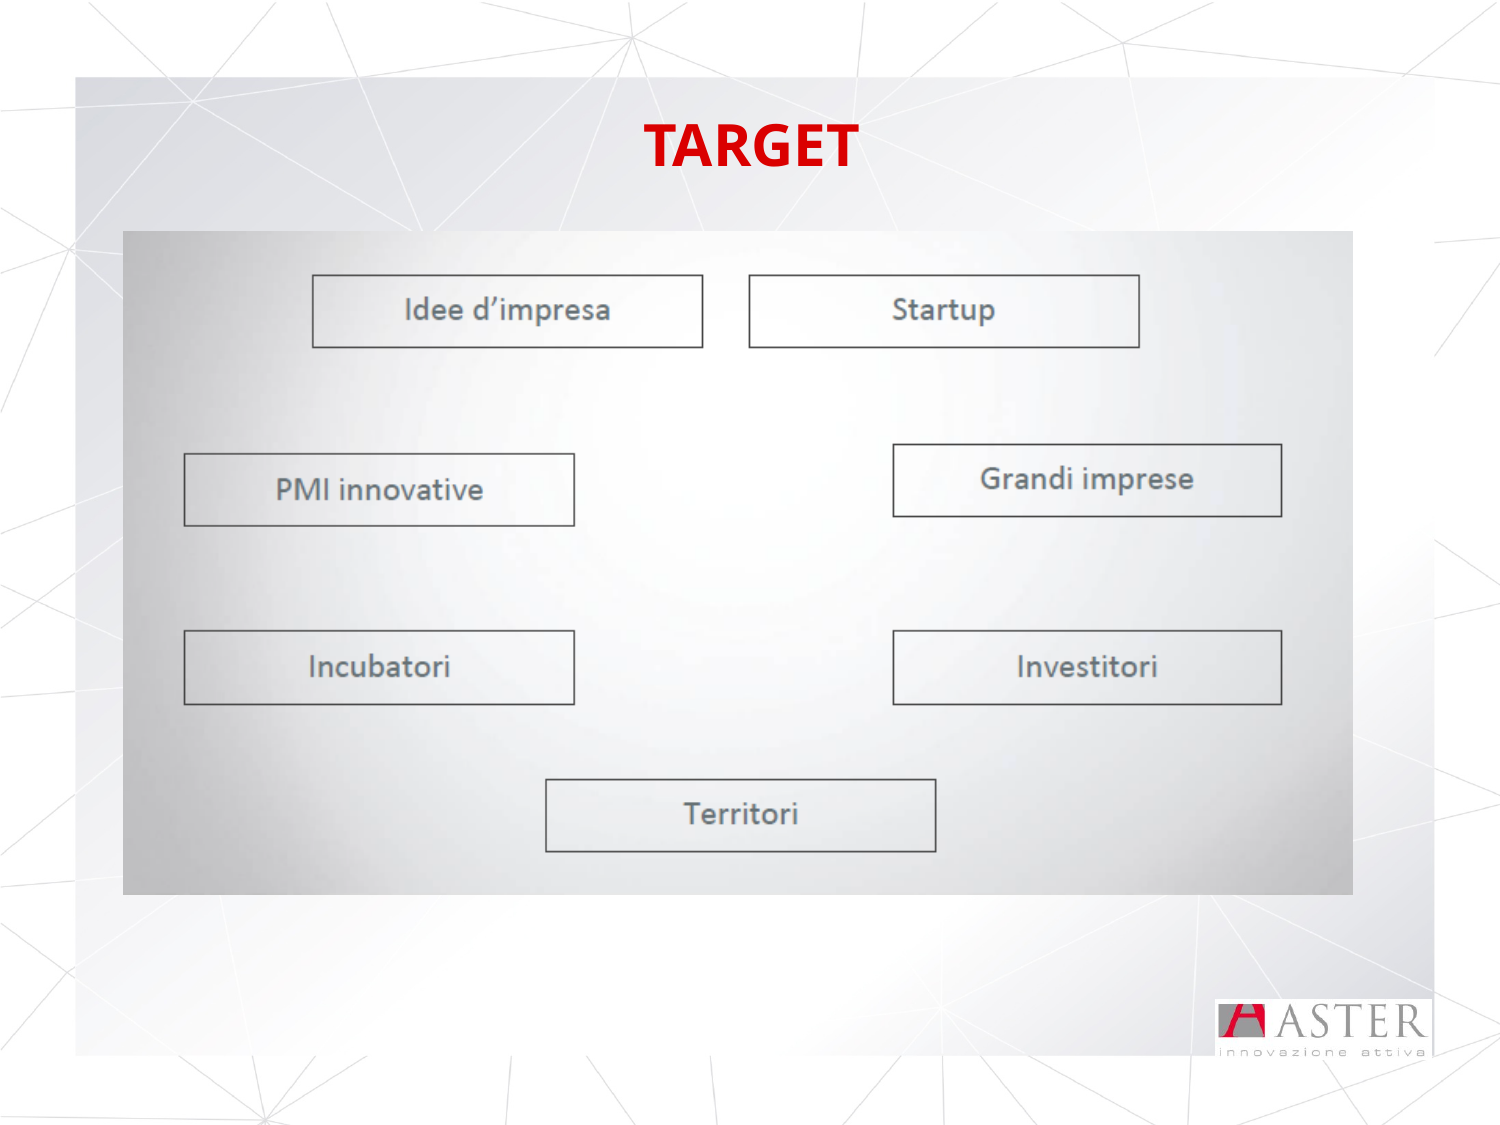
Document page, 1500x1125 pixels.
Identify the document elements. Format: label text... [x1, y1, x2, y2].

title TARGET [76, 101, 1427, 185]
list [123, 231, 1353, 895]
picture [0, 0, 1500, 1125]
